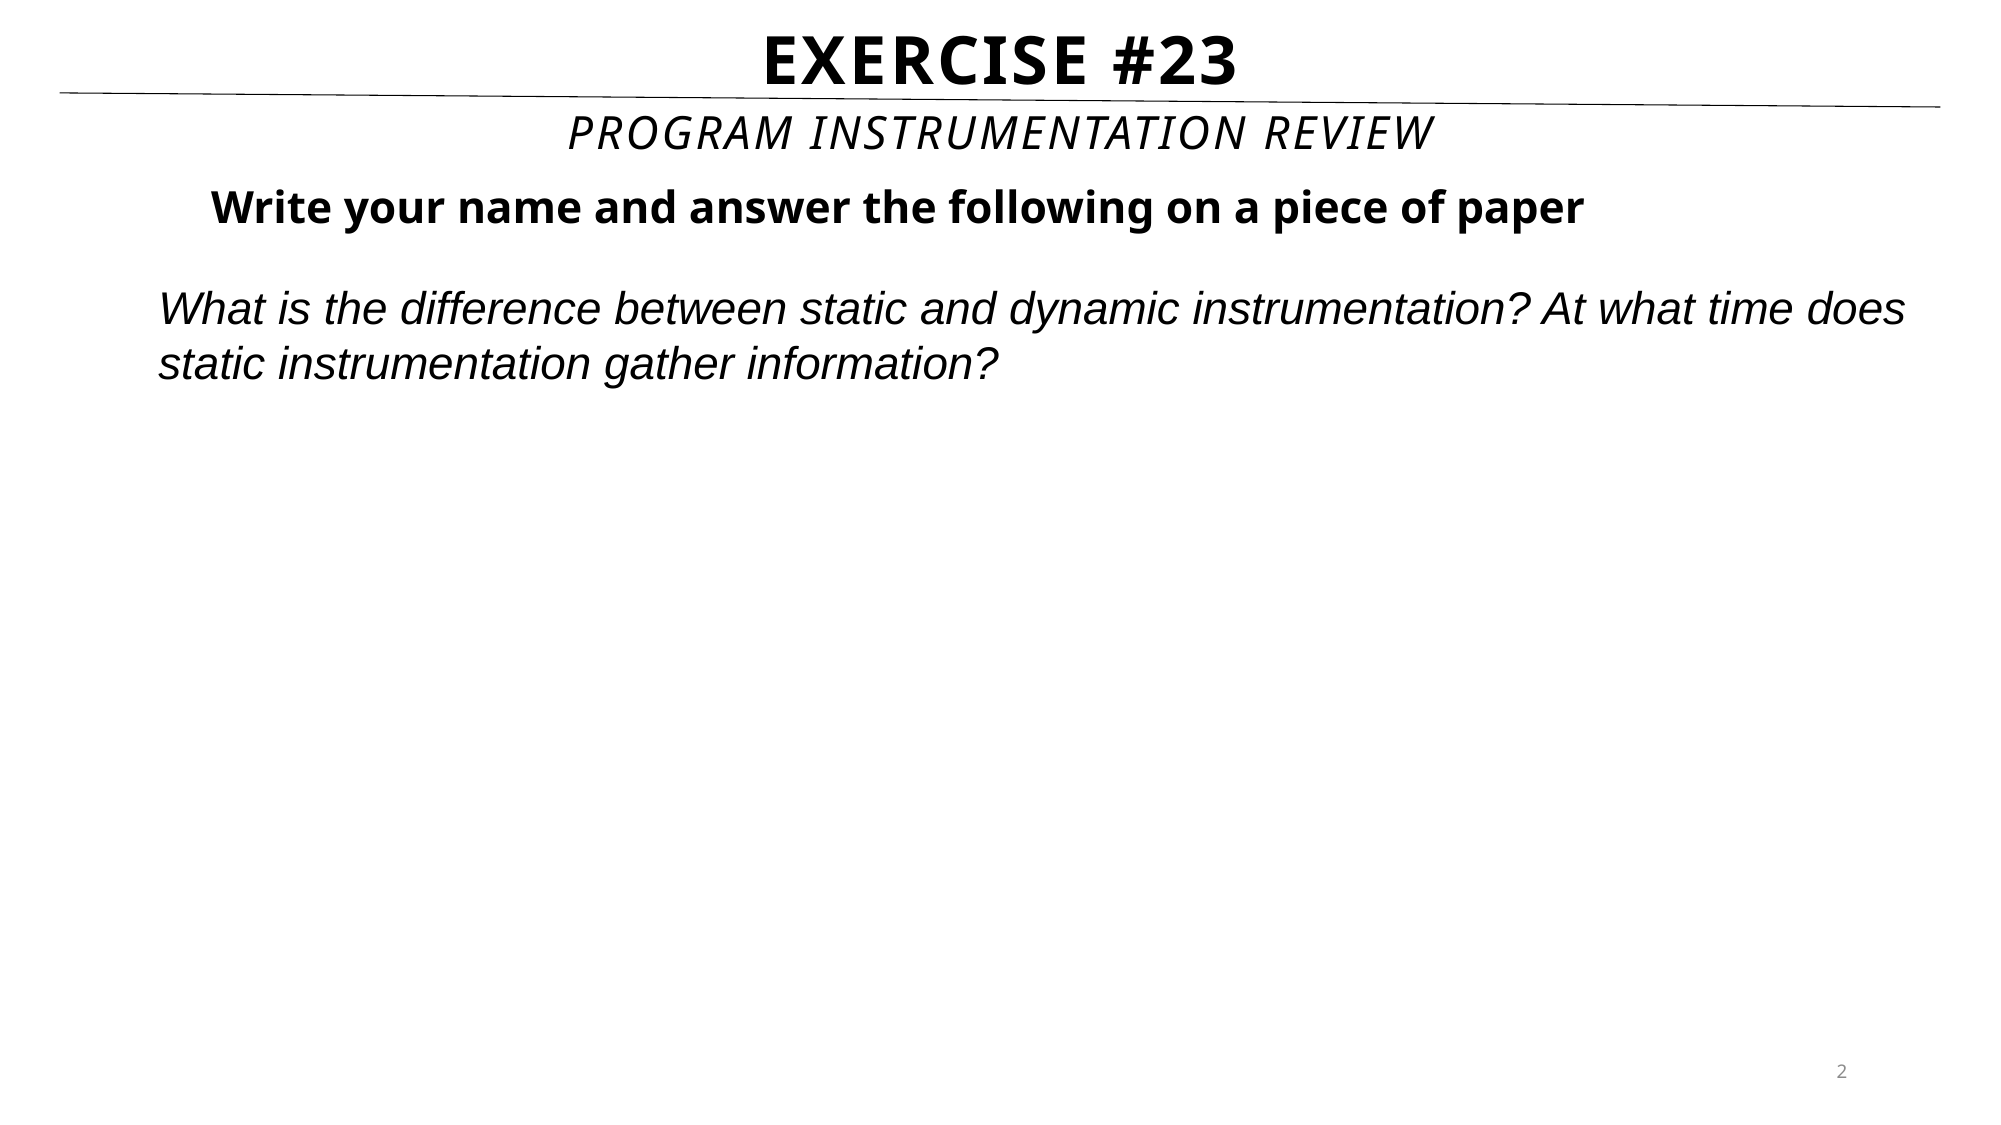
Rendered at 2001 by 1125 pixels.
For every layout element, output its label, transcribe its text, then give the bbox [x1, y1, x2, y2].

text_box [59, 92, 1941, 108]
text_box What is the difference between static and dynamic instrumentation? At what time does static instrumentation gather information? [143, 271, 1941, 413]
slide_number 2 [1755, 1042, 1863, 1103]
text_box Program Instrumentation Review [0, 75, 2000, 167]
title Exercise #23 [0, 15, 2000, 75]
text_box Write your name and answer the following on a piece of paper [196, 178, 1832, 267]
